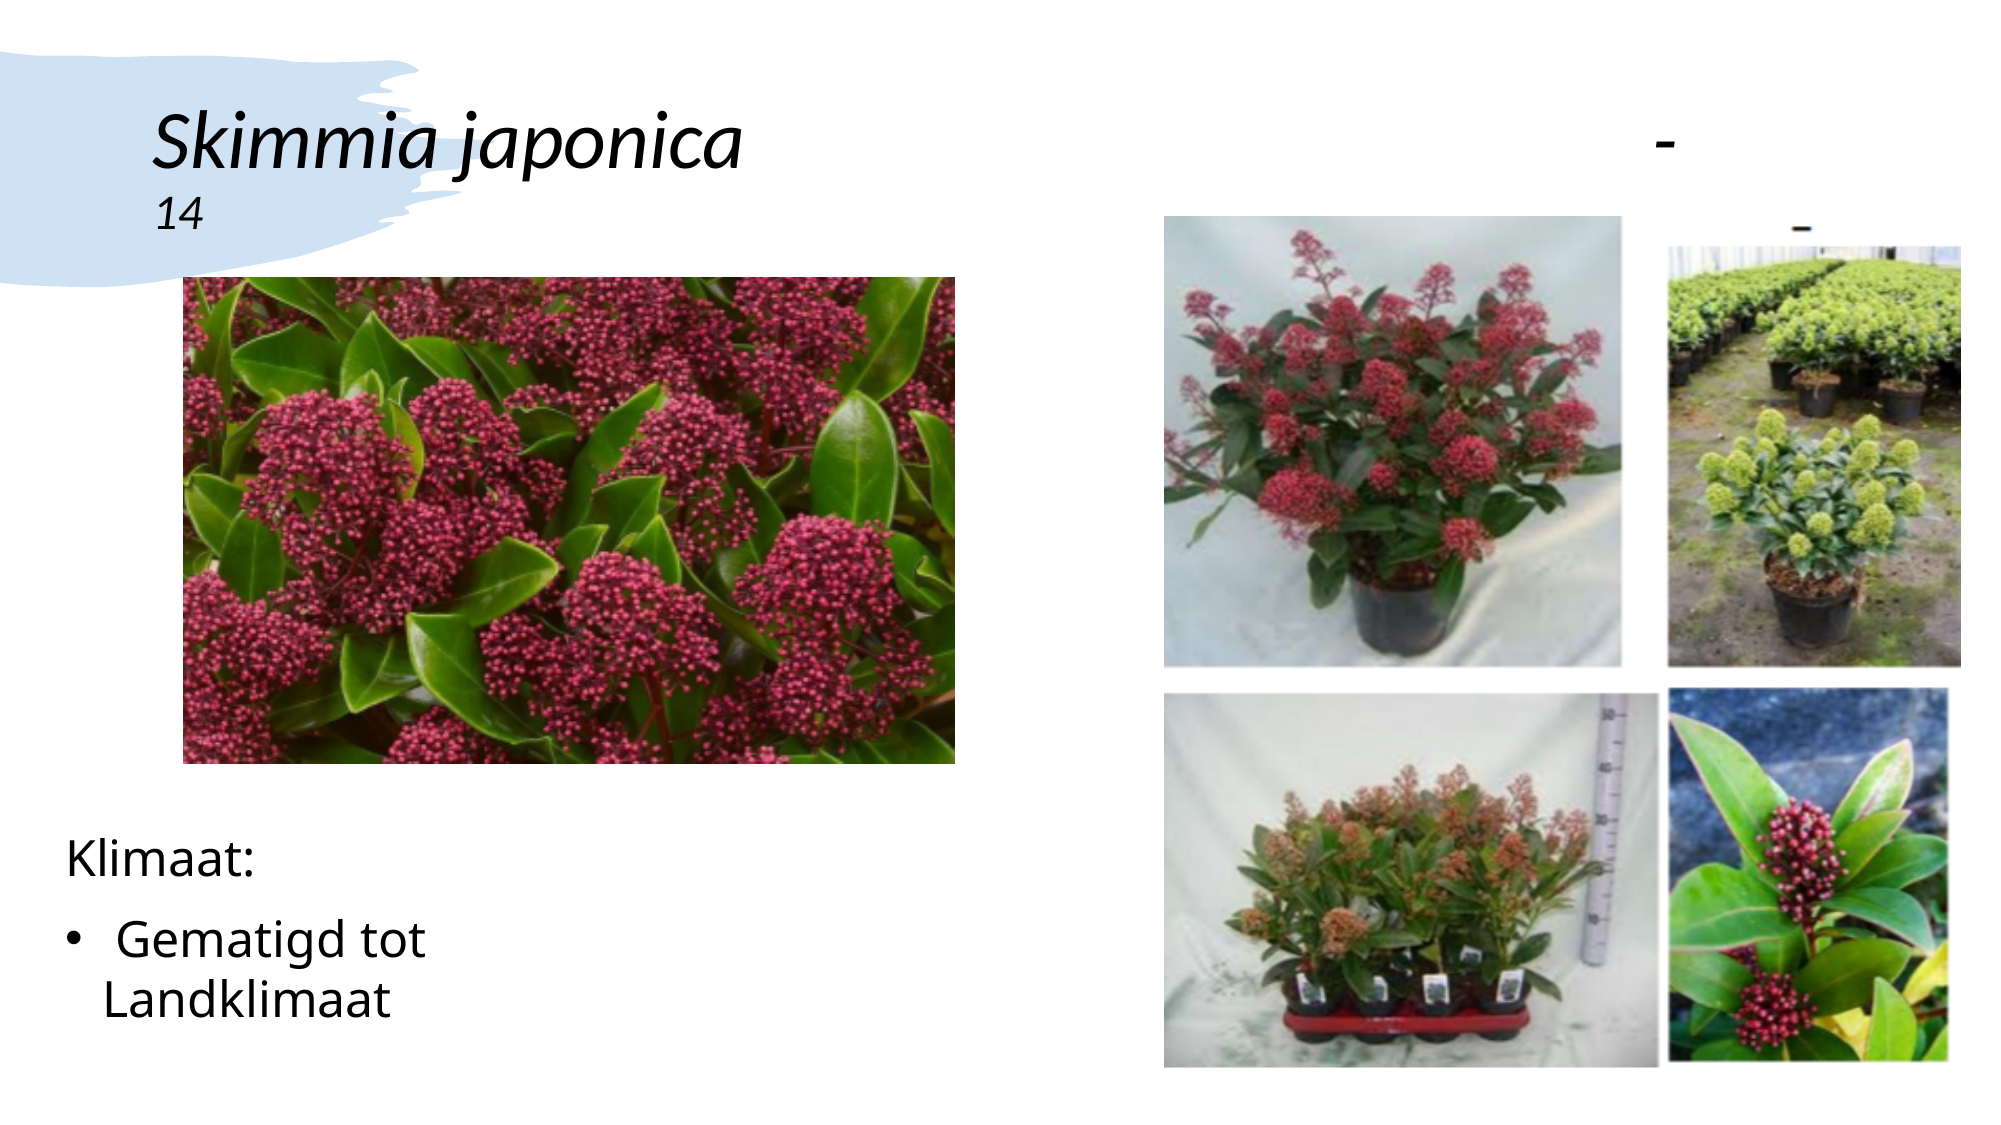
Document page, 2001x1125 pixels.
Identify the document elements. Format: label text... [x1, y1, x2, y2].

list Klimaat: Gematigd tot Landklimaat [50, 818, 729, 1094]
picture [1163, 216, 1961, 1077]
title Skimmia japonica - 14 [137, 59, 1863, 278]
picture [183, 277, 955, 764]
